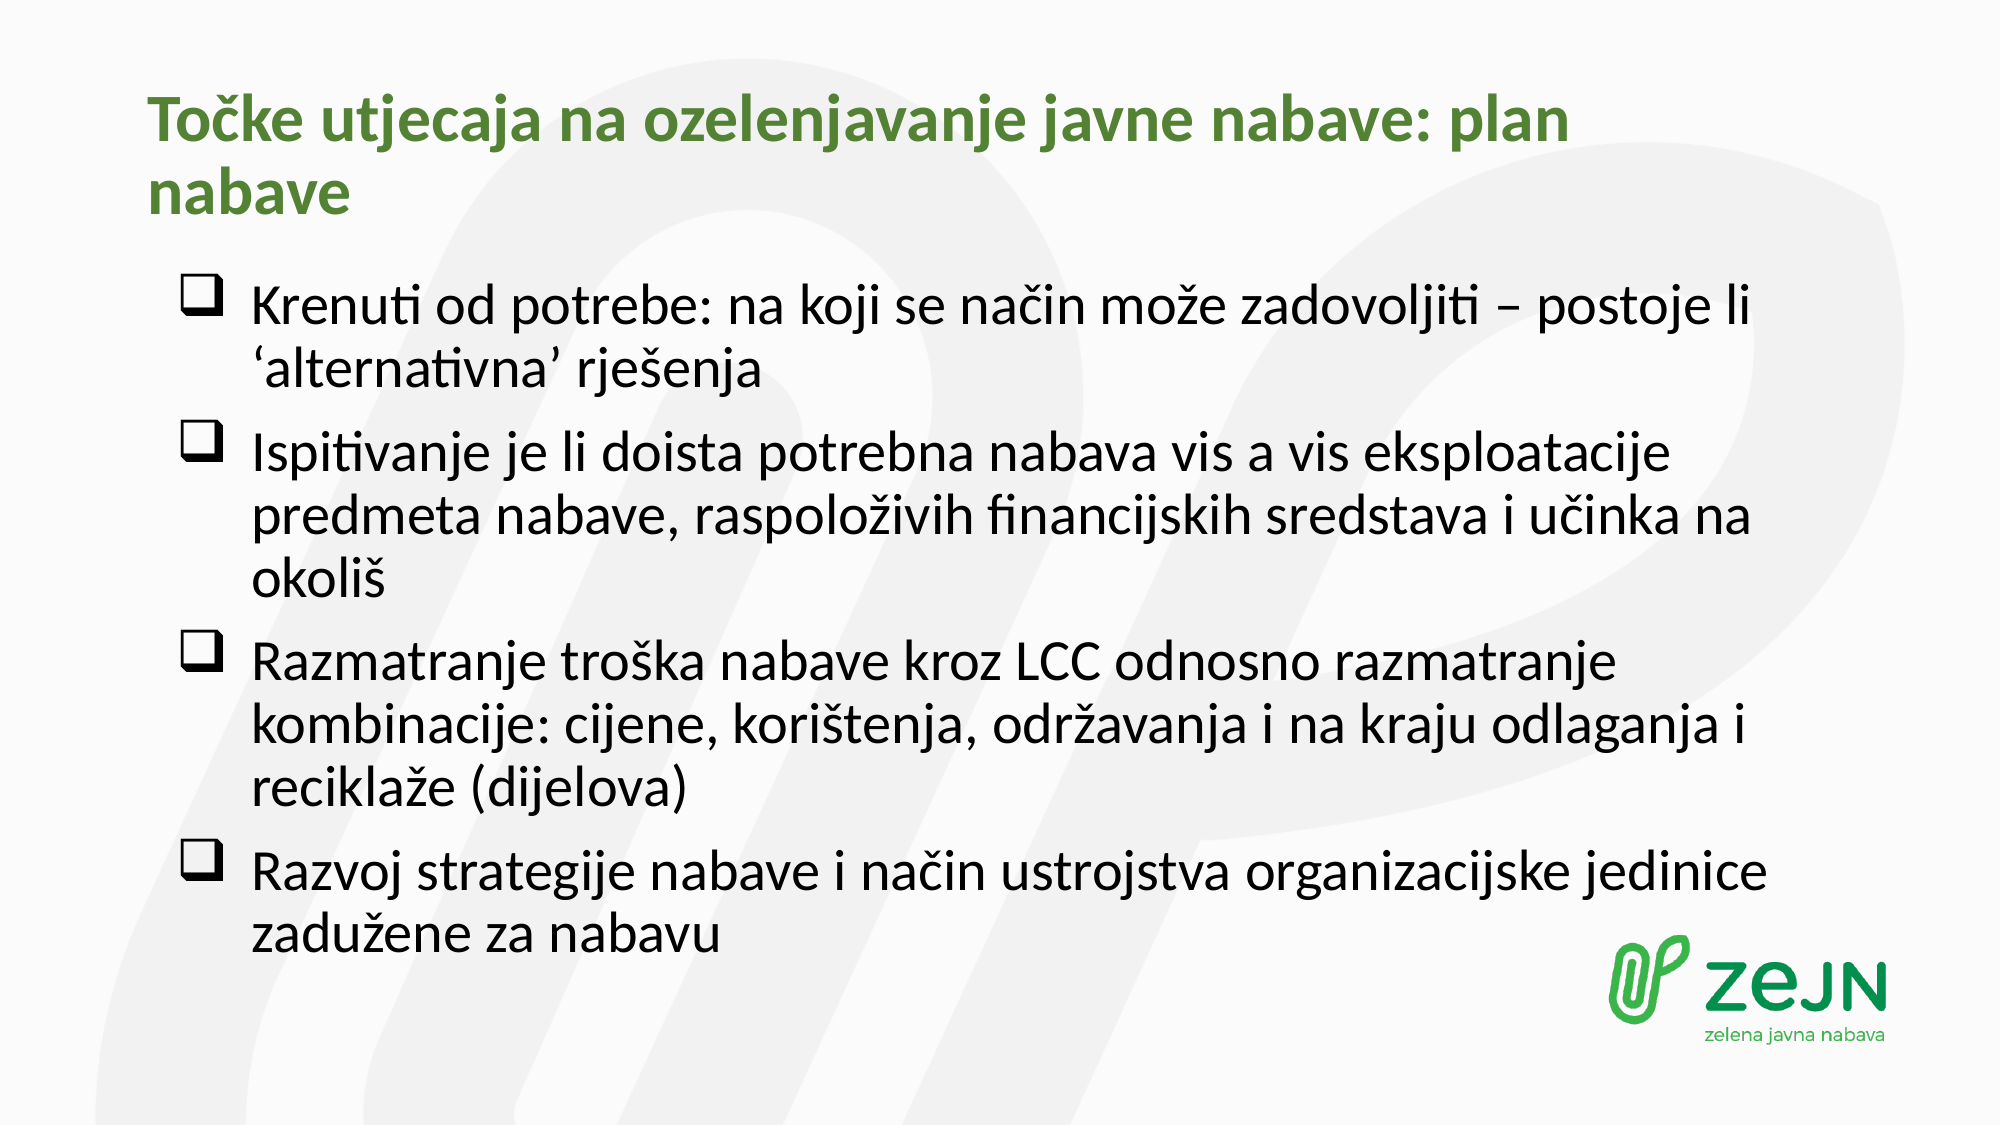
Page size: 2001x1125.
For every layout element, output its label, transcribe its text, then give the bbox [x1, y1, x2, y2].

list Krenuti od potrebe: na koji se način može zadovoljiti – postoje li ‘alternativna’ rješenja Ispitivanje je li doista potrebna nabava vis a vis eksploatacije predmeta nabave, raspoloživih financijskih sredstava i učinka na okoliš Razmatranje troška nabave kroz LCC odnosno razmatranje kombinacije: cijene, korištenja, održavanja i na kraju odlaganja i reciklaže (dijelova) Razvoj strategije nabave i način ustrojstva organizacijske jedinice zadužene za nabavu [161, 267, 1858, 1051]
title Točke utjecaja na ozelenjavanje javne nabave: plan nabave [132, 73, 1697, 238]
picture [0, 0, 2000, 1125]
